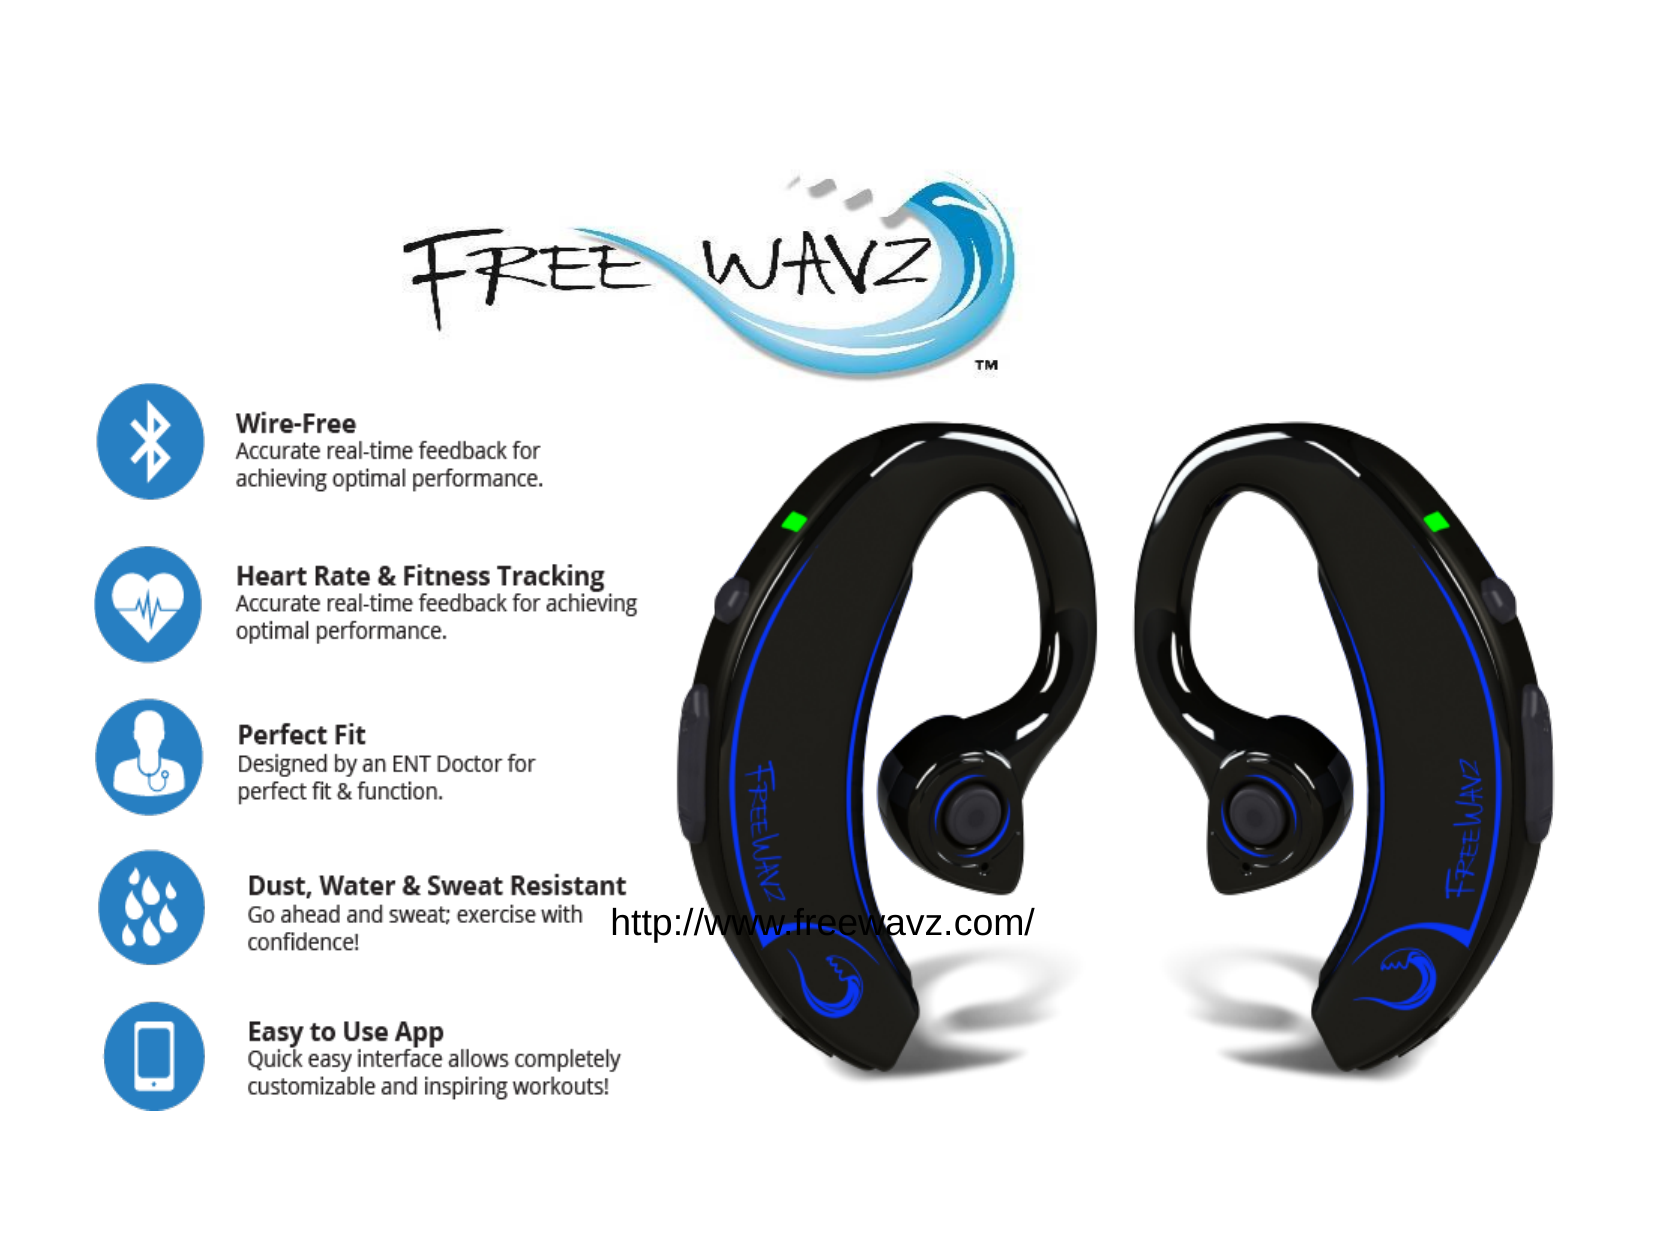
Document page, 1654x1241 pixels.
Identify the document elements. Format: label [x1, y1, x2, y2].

picture [94, 0, 1583, 1111]
